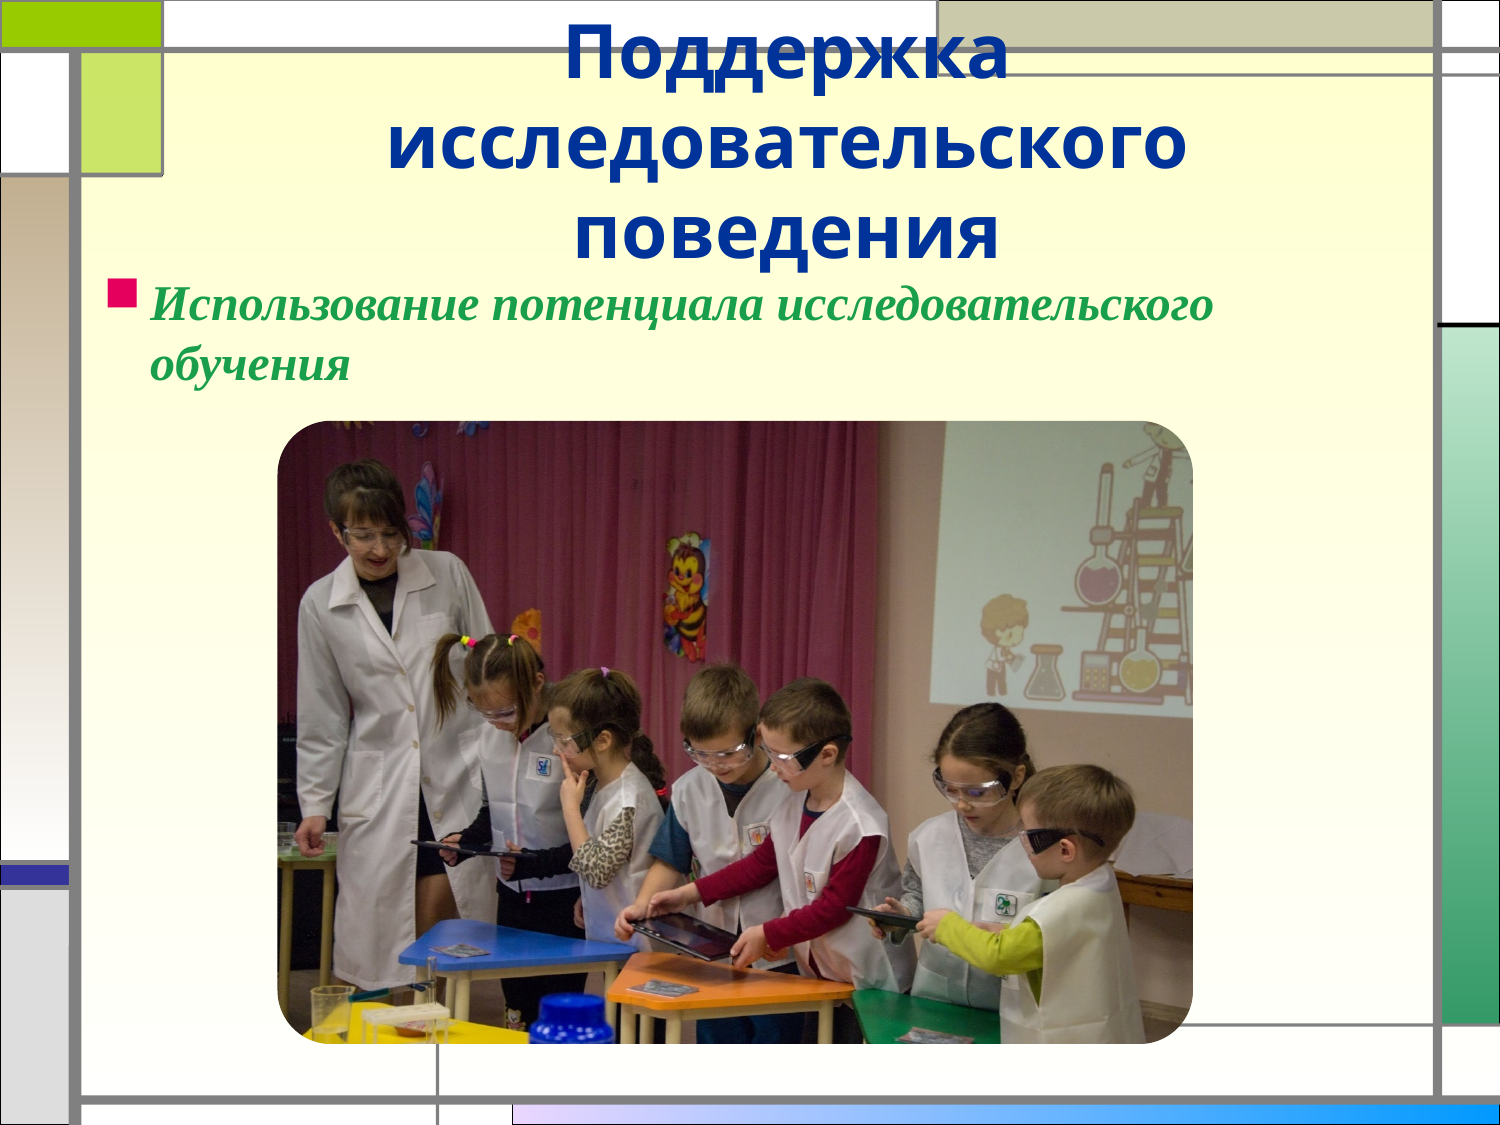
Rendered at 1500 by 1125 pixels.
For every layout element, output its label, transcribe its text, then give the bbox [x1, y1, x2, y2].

picture [277, 420, 1194, 1045]
title Поддержка исследовательского поведения [150, 45, 1425, 233]
list Использование потенциала исследовательского обучения [75, 262, 1425, 1071]
